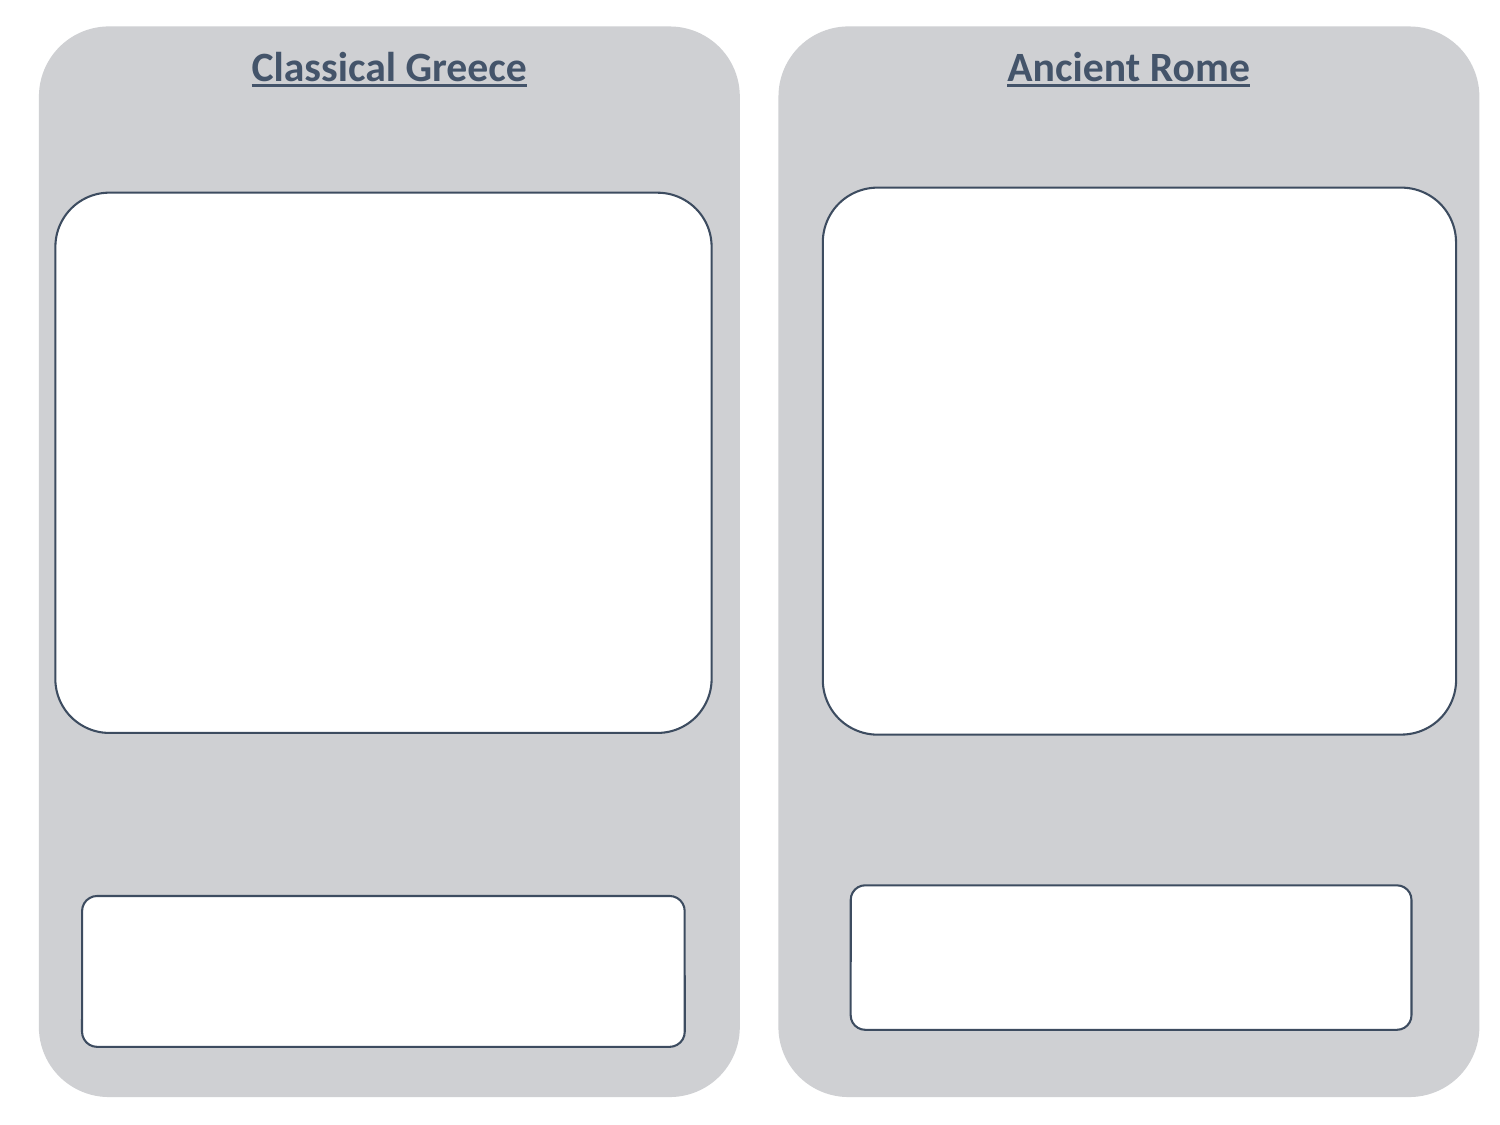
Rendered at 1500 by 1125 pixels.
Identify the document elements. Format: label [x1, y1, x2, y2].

text_box [23, 26, 1480, 1098]
